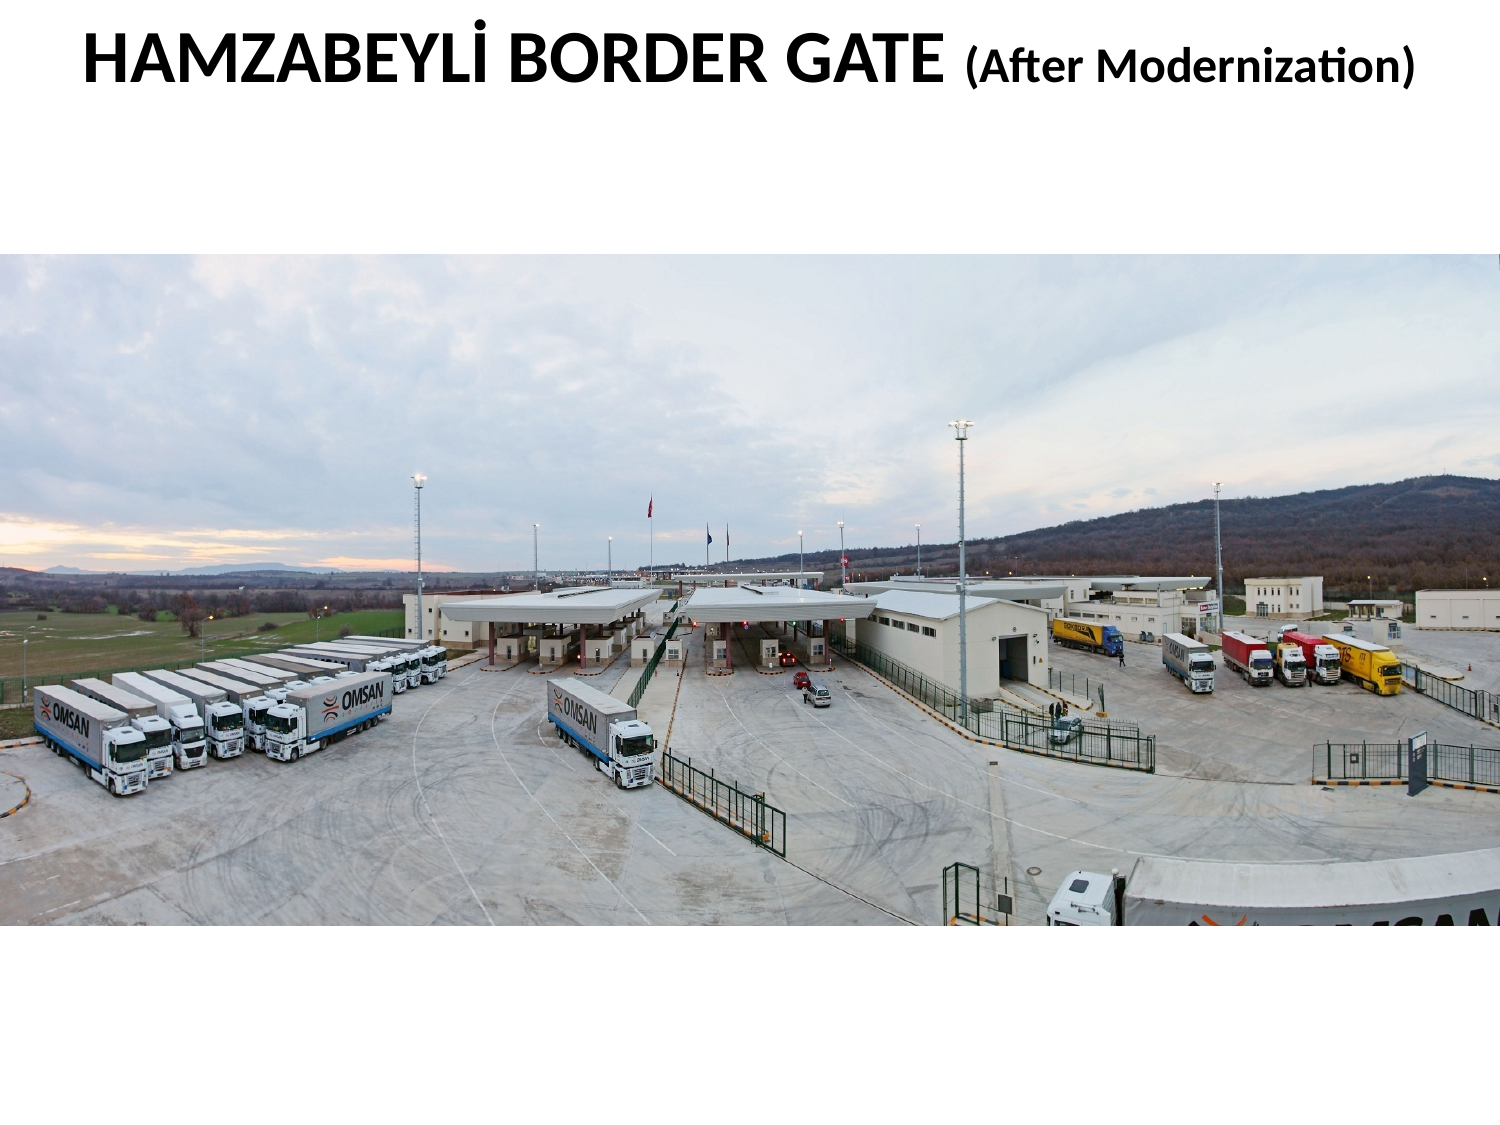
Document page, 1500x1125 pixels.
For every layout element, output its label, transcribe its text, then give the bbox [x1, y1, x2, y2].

picture [0, 254, 1500, 926]
text_box HAMZABEYLİ BORDER GATE (After Modernization) [0, 0, 1500, 105]
